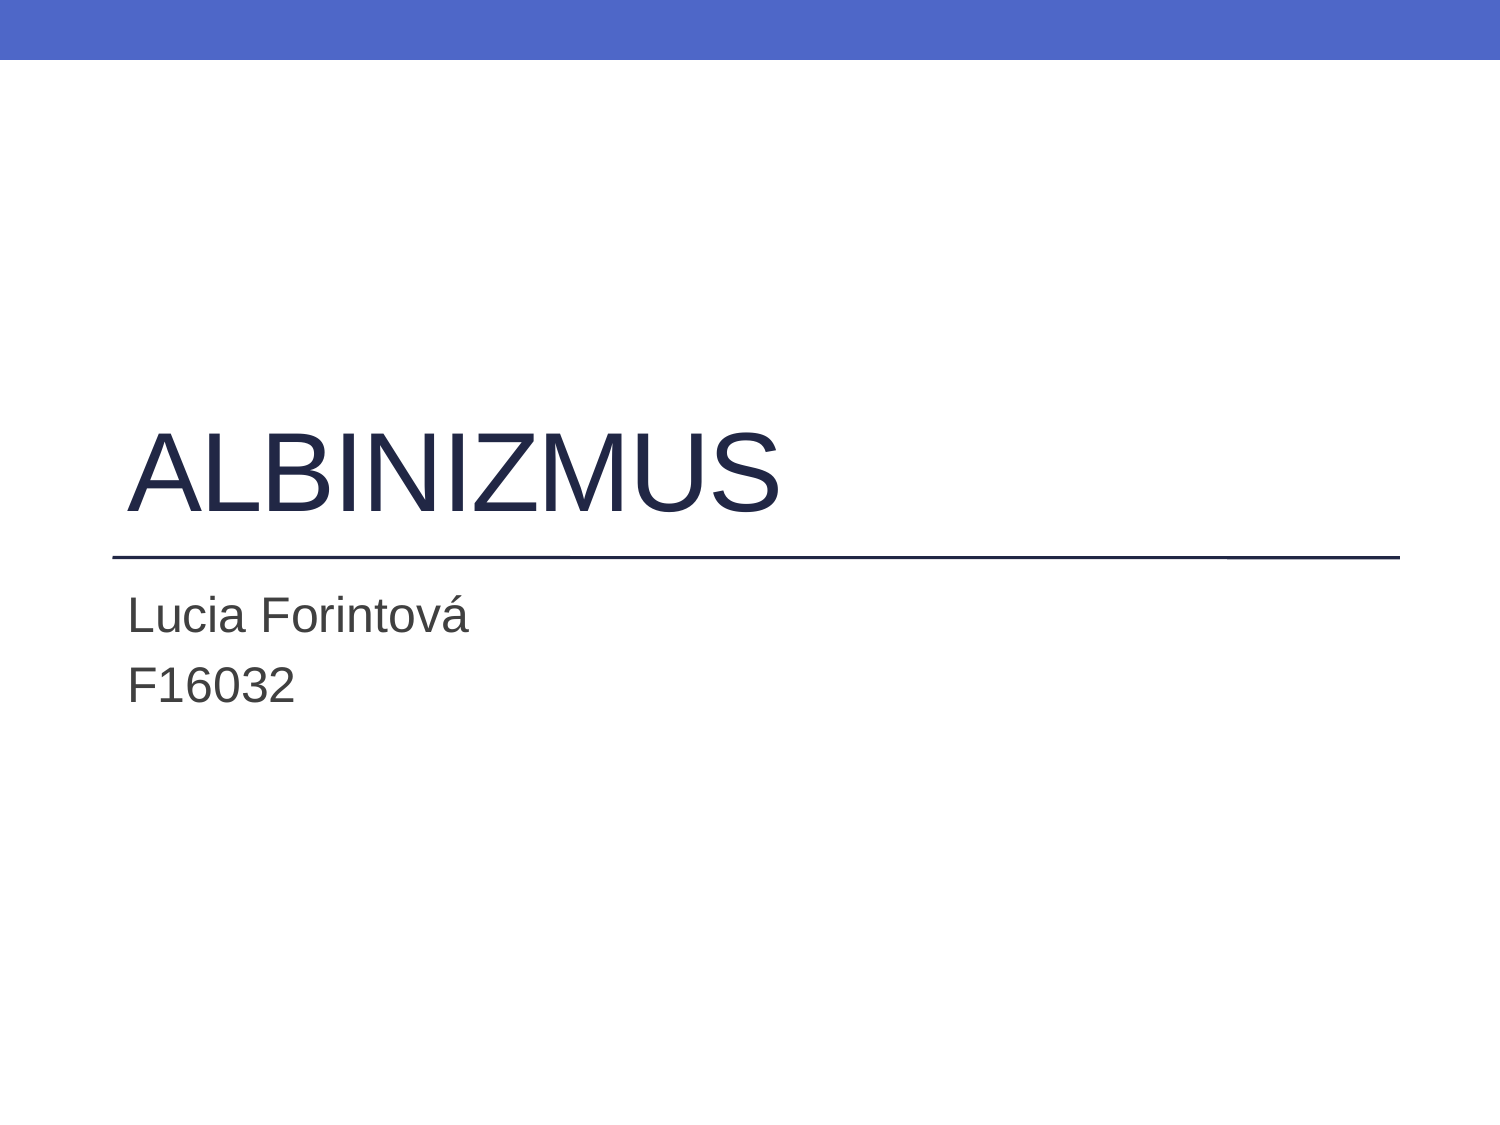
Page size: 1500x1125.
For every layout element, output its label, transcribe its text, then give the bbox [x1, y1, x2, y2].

title Albinizmus [112, 224, 1400, 542]
subtitle Lucia Forintová F16032 [112, 575, 1163, 863]
